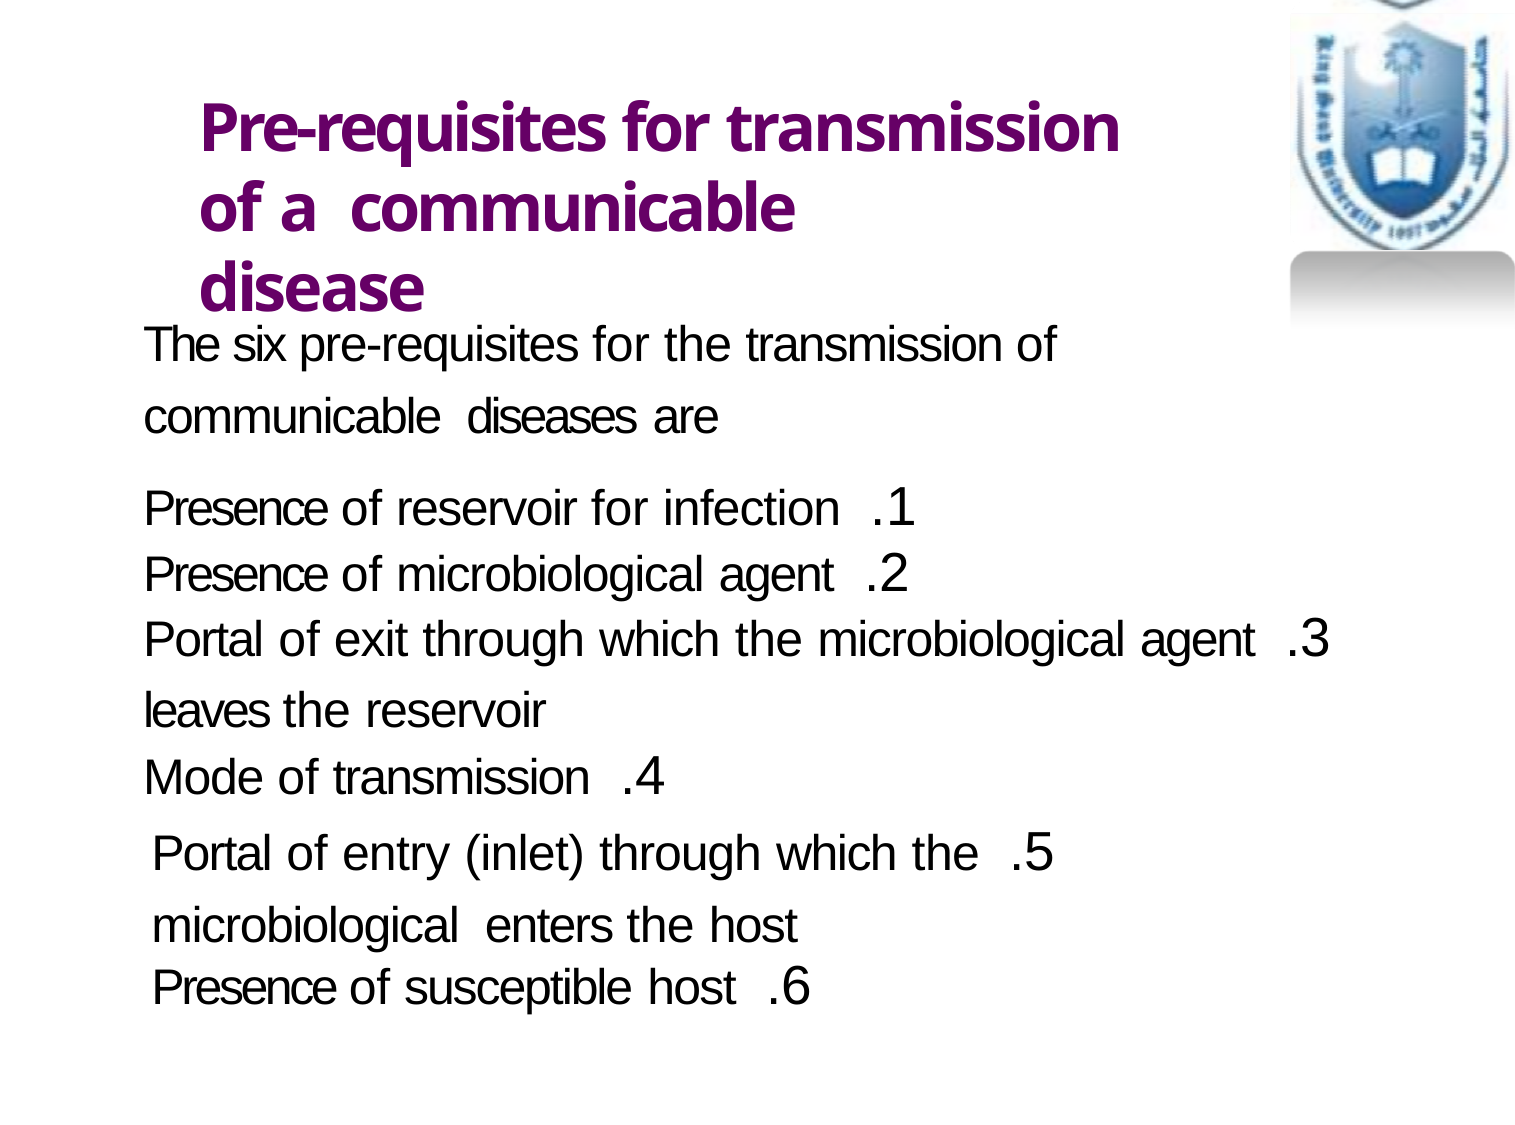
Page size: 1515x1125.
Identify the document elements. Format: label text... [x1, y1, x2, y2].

title Pre-requisites for transmission of a communicable disease [197, 82, 1167, 297]
text_box [1290, 0, 1515, 250]
text_box [1287, 248, 1515, 504]
list The six pre-requisites for the transmission of communicable diseases are Presence of reservoir for infection Presence of microbiological agent Portal of exit through which the microbiological agent leaves the reservoir Mode of transmission Portal of entry (inlet) through which the microbiological enters the host Presence of susceptible host [142, 297, 1374, 1015]
